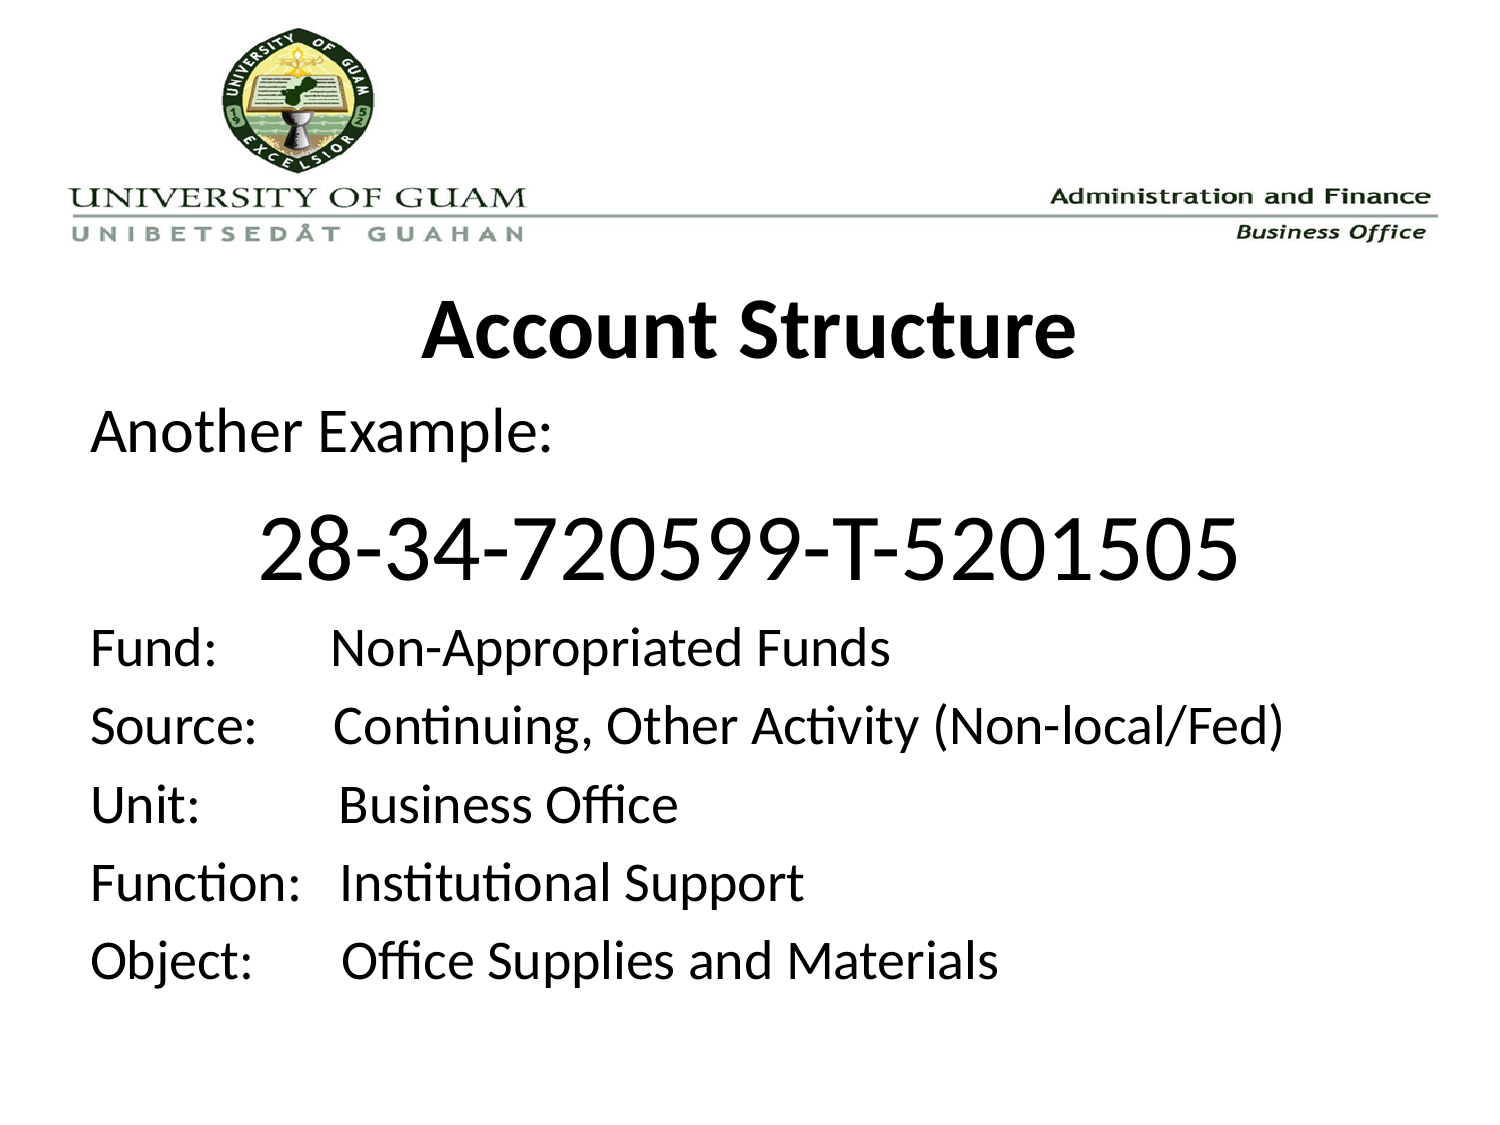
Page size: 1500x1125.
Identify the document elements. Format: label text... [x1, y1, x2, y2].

list Account Structure Another Example: 28-34-720599-T-5201505 Fund: Non-Appropriated Funds Source: Continuing, Other Activity (Non-local/Fed) Unit: Business Office Function: Institutional Support Object: Office Supplies and Materials [75, 262, 1425, 1005]
picture [62, 24, 1438, 251]
